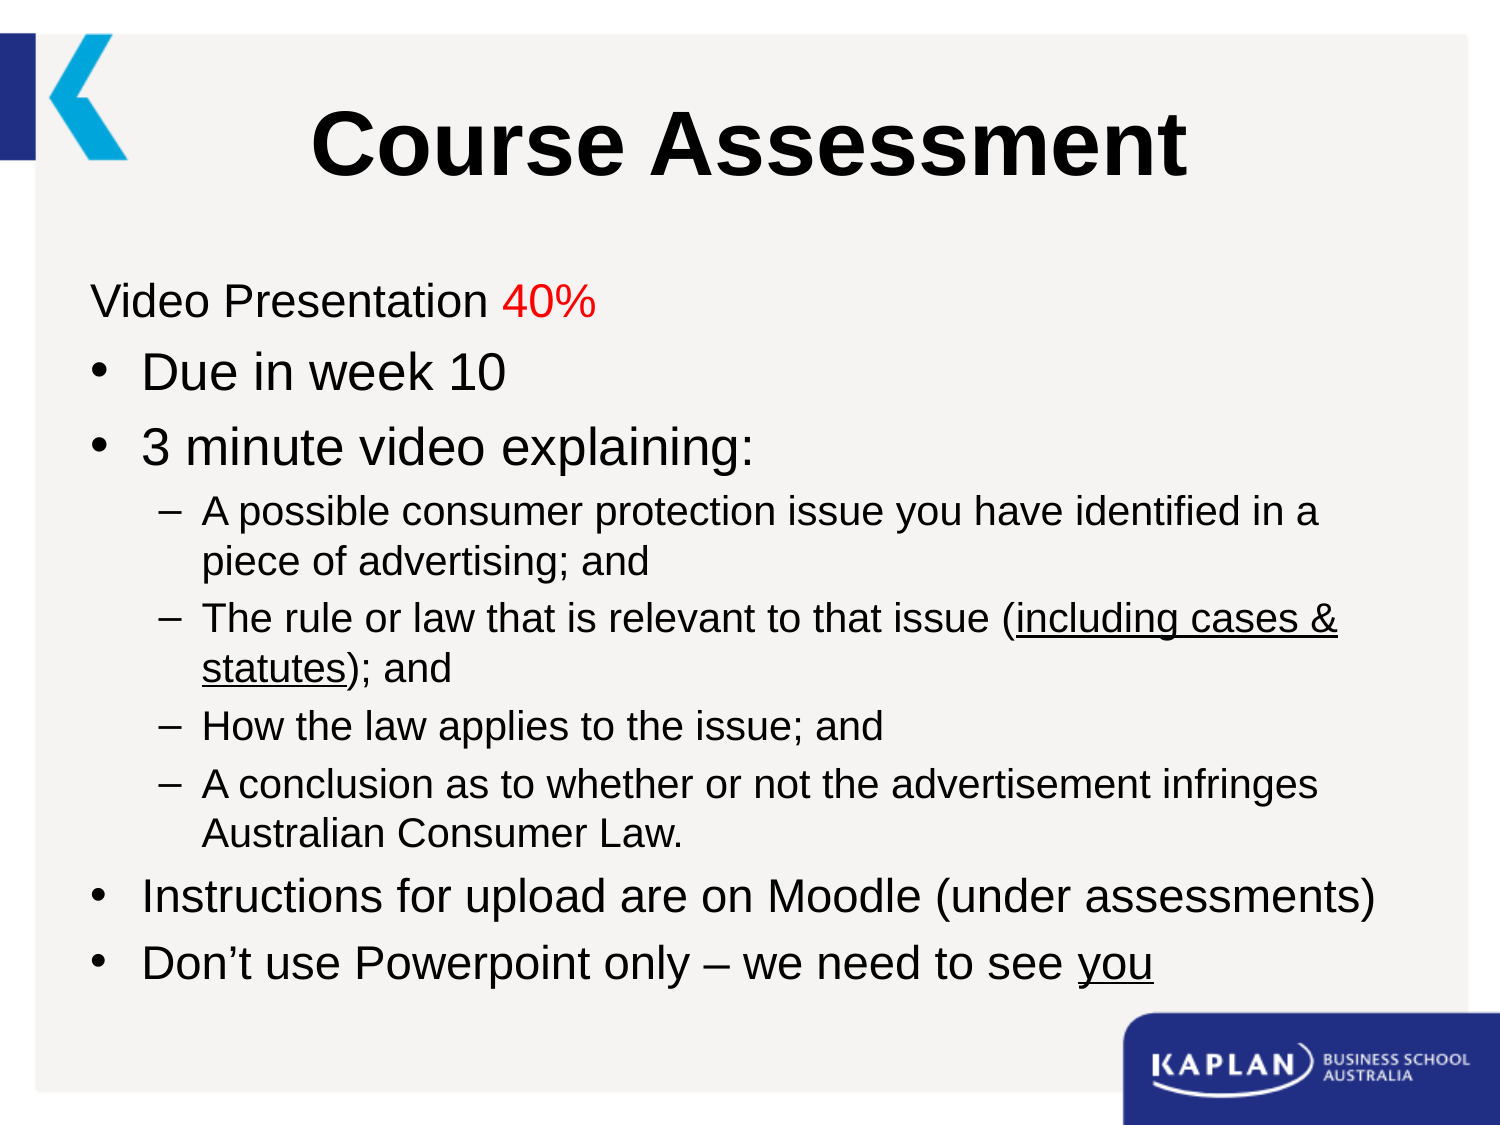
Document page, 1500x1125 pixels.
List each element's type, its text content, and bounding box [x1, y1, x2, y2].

title Course Assessment [75, 45, 1425, 233]
list Video Presentation 40% Due in week 10 3 minute video explaining: A possible consumer protection issue you have identified in a piece of advertising; and The rule or law that is relevant to that issue (including cases & statutes); and How the law applies to the issue; and A conclusion as to whether or not the advertisement infringes Australian Consumer Law. Instructions for upload are on Moodle (under assessments) Don’t use Powerpoint only – we need to see you [75, 262, 1425, 1005]
